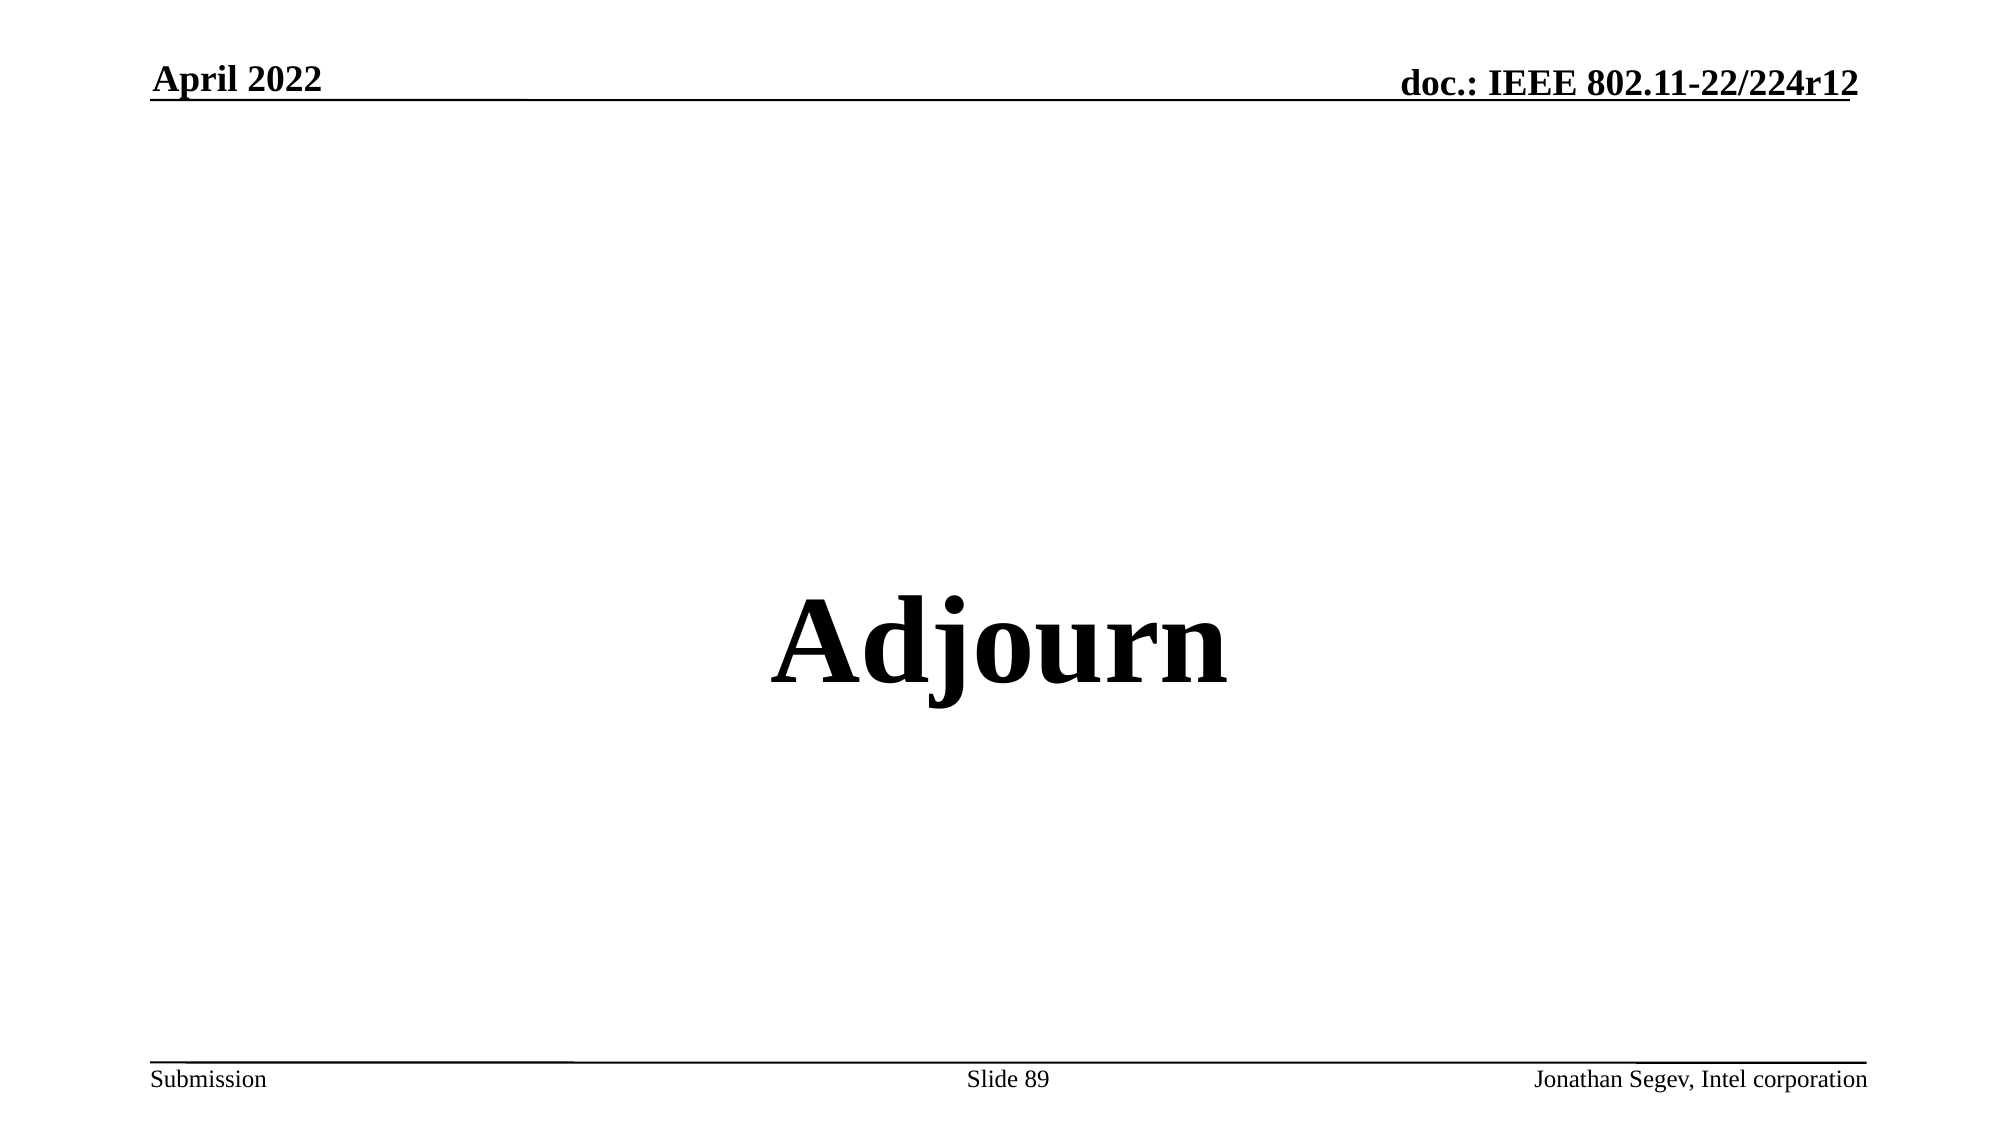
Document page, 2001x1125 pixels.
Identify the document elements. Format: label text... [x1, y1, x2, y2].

slide_number Slide 89 [950, 1061, 1067, 1123]
footer Jonathan Segev, Intel corporation [1171, 1061, 1869, 1093]
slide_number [152, 54, 563, 100]
list Adjourn [149, 324, 1850, 1000]
